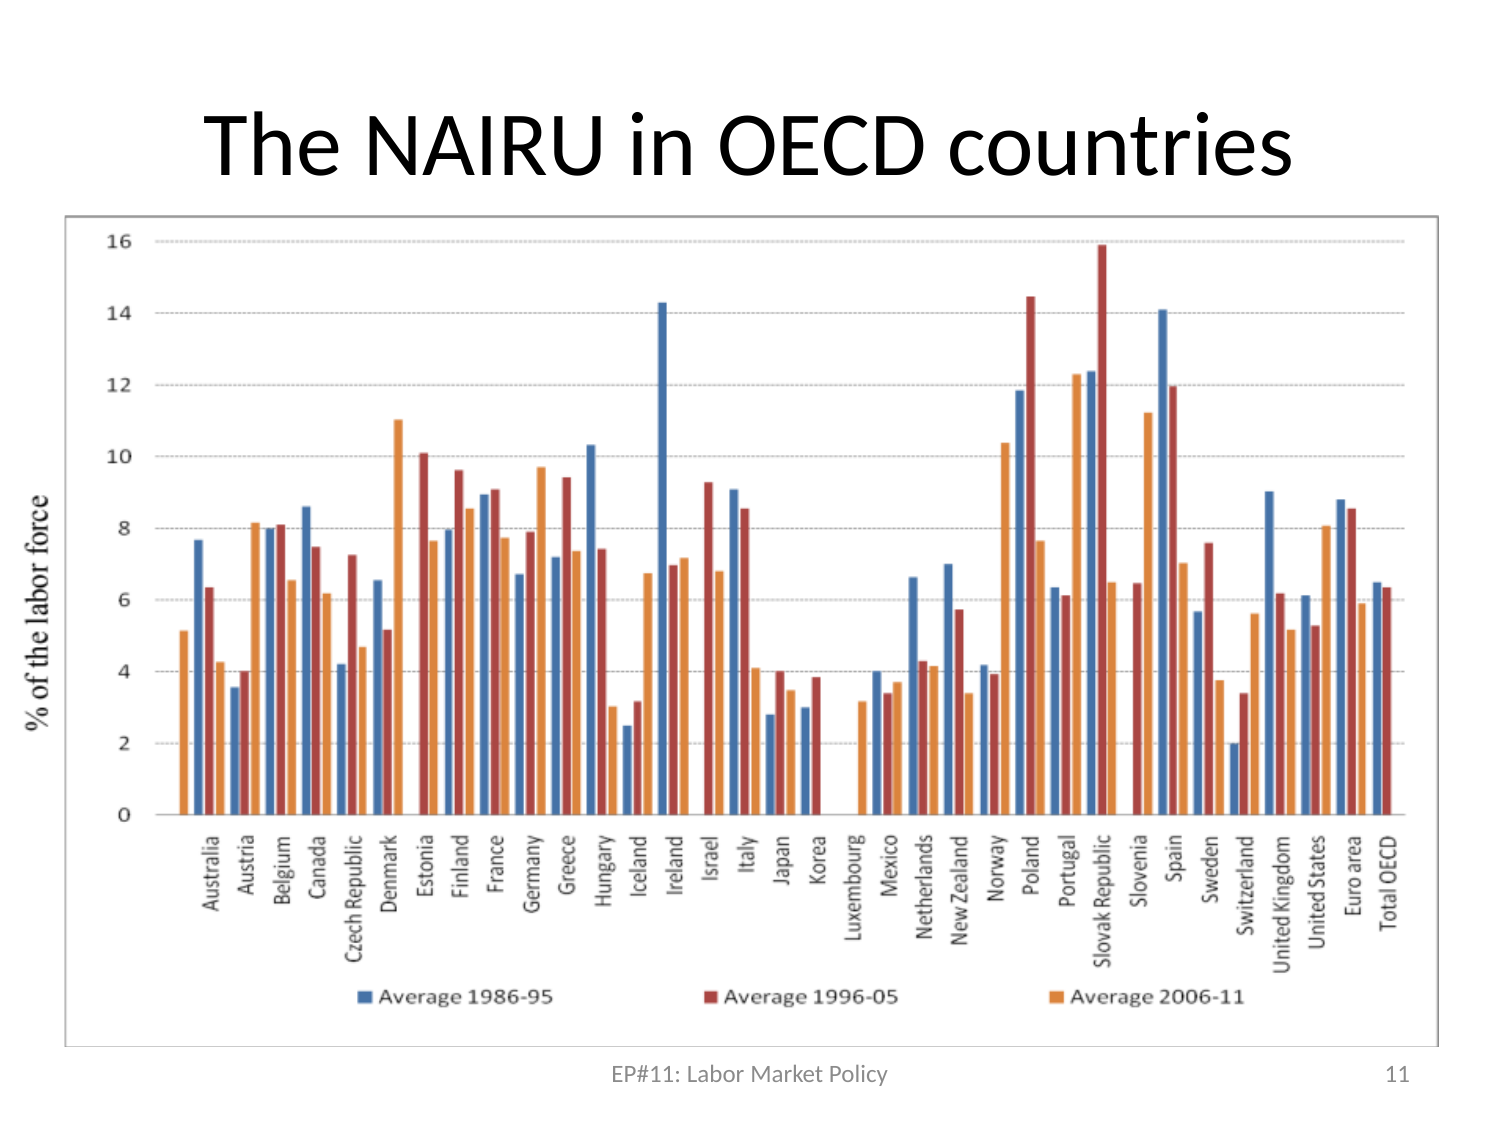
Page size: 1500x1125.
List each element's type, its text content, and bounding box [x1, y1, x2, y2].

title The NAIRU in OECD countries [75, 45, 1425, 213]
footer EP#11: Labor Market Policy [512, 1056, 988, 1103]
slide_number 11 [1074, 1056, 1425, 1103]
picture [64, 215, 1440, 1047]
picture [15, 483, 59, 743]
